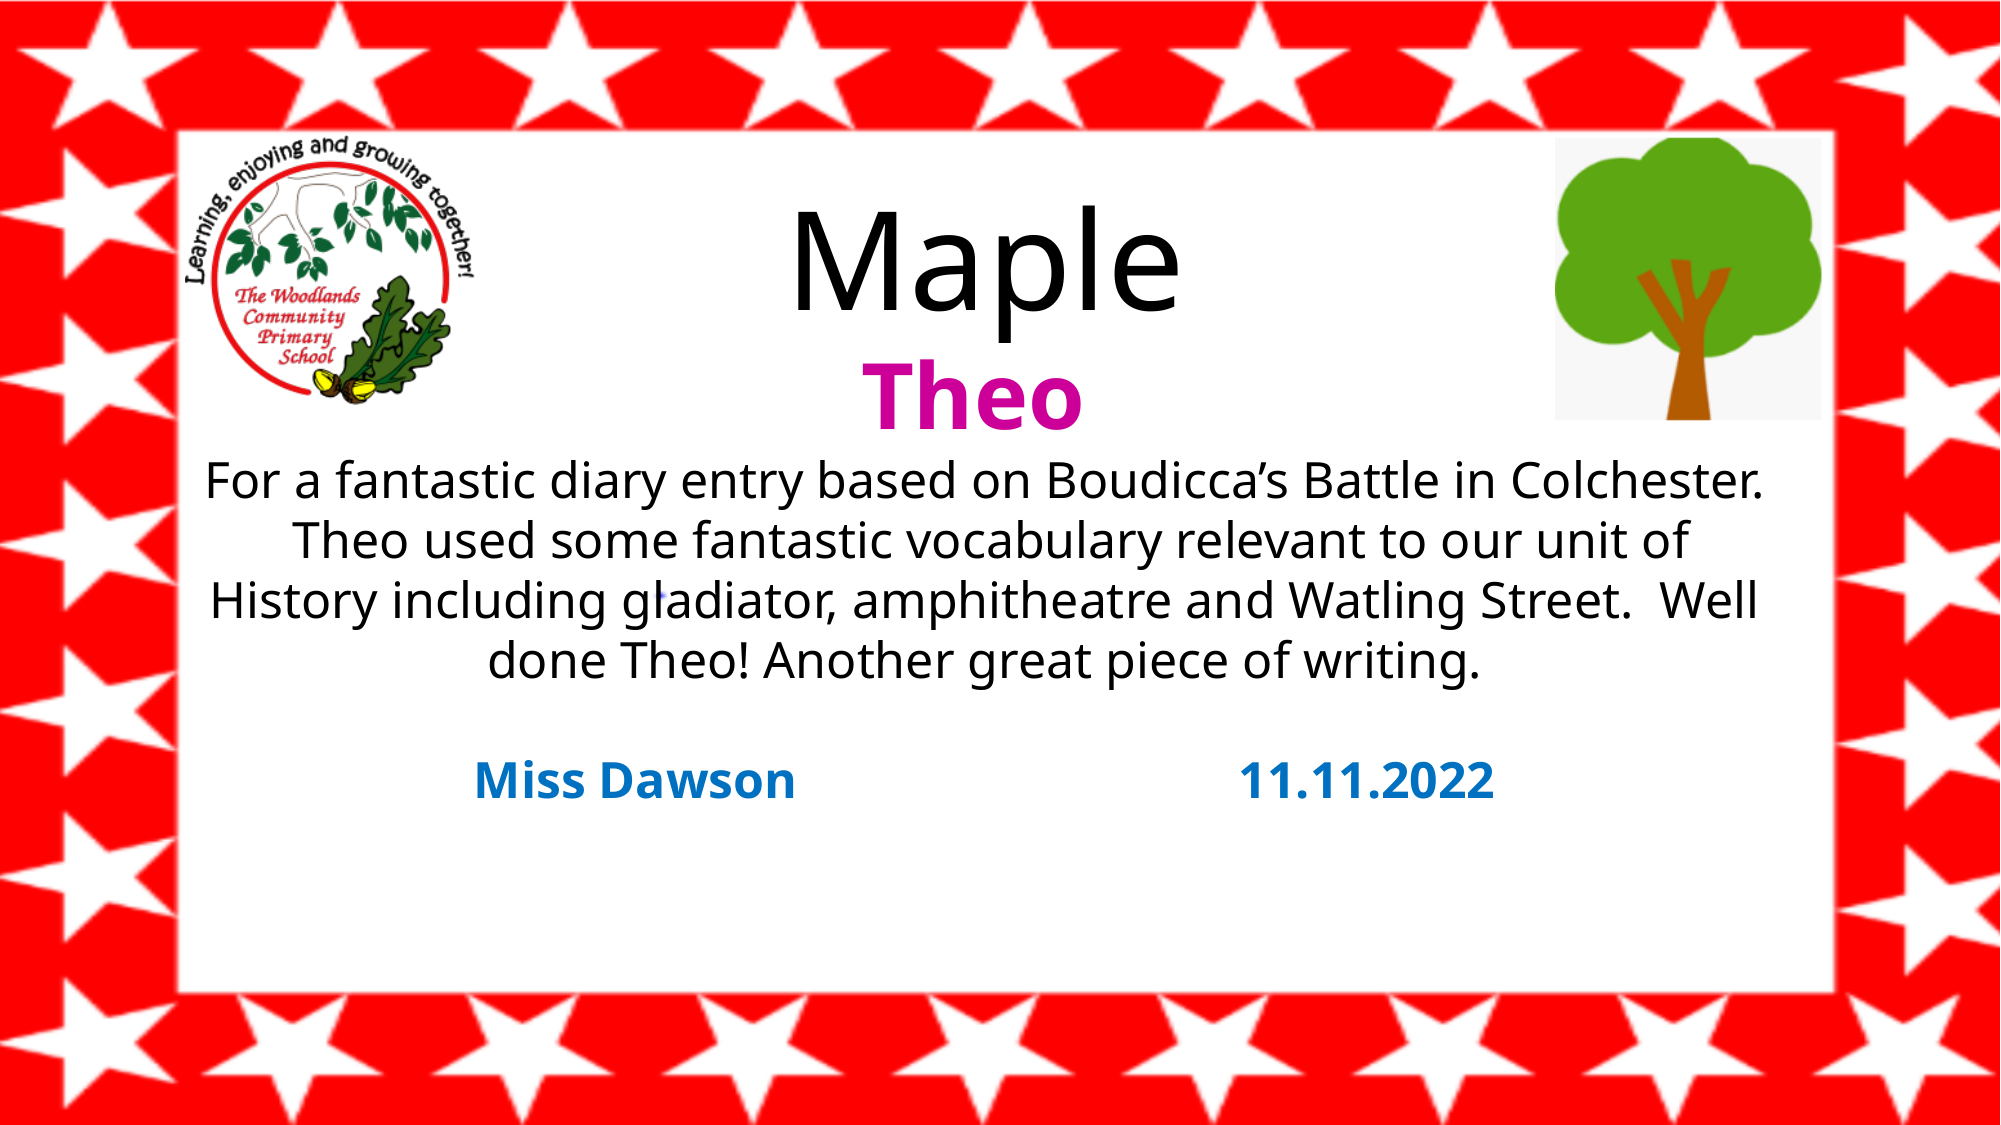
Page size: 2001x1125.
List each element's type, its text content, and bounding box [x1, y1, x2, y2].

text_box Maple Theo For a fantastic diary entry based on Boudicca’s Battle in Colchester. Theo used some fantastic vocabulary relevant to our unit of History including gladiator, amphitheatre and Watling Street. Well done Theo! Another great piece of writing. Miss Dawson 11.11.2022 [1563, 422, 1785, 876]
picture [0, 0, 2000, 1125]
text_box Maple Theo For a fantastic diary entry based on Boudicca’s Battle in Colchester. Theo used some fantastic vocabulary relevant to our unit of History including gladiator, amphitheatre and Watling Street. Well done Theo! Another great piece of writing. Miss Dawson 11.11.2022 [185, 405, 437, 876]
